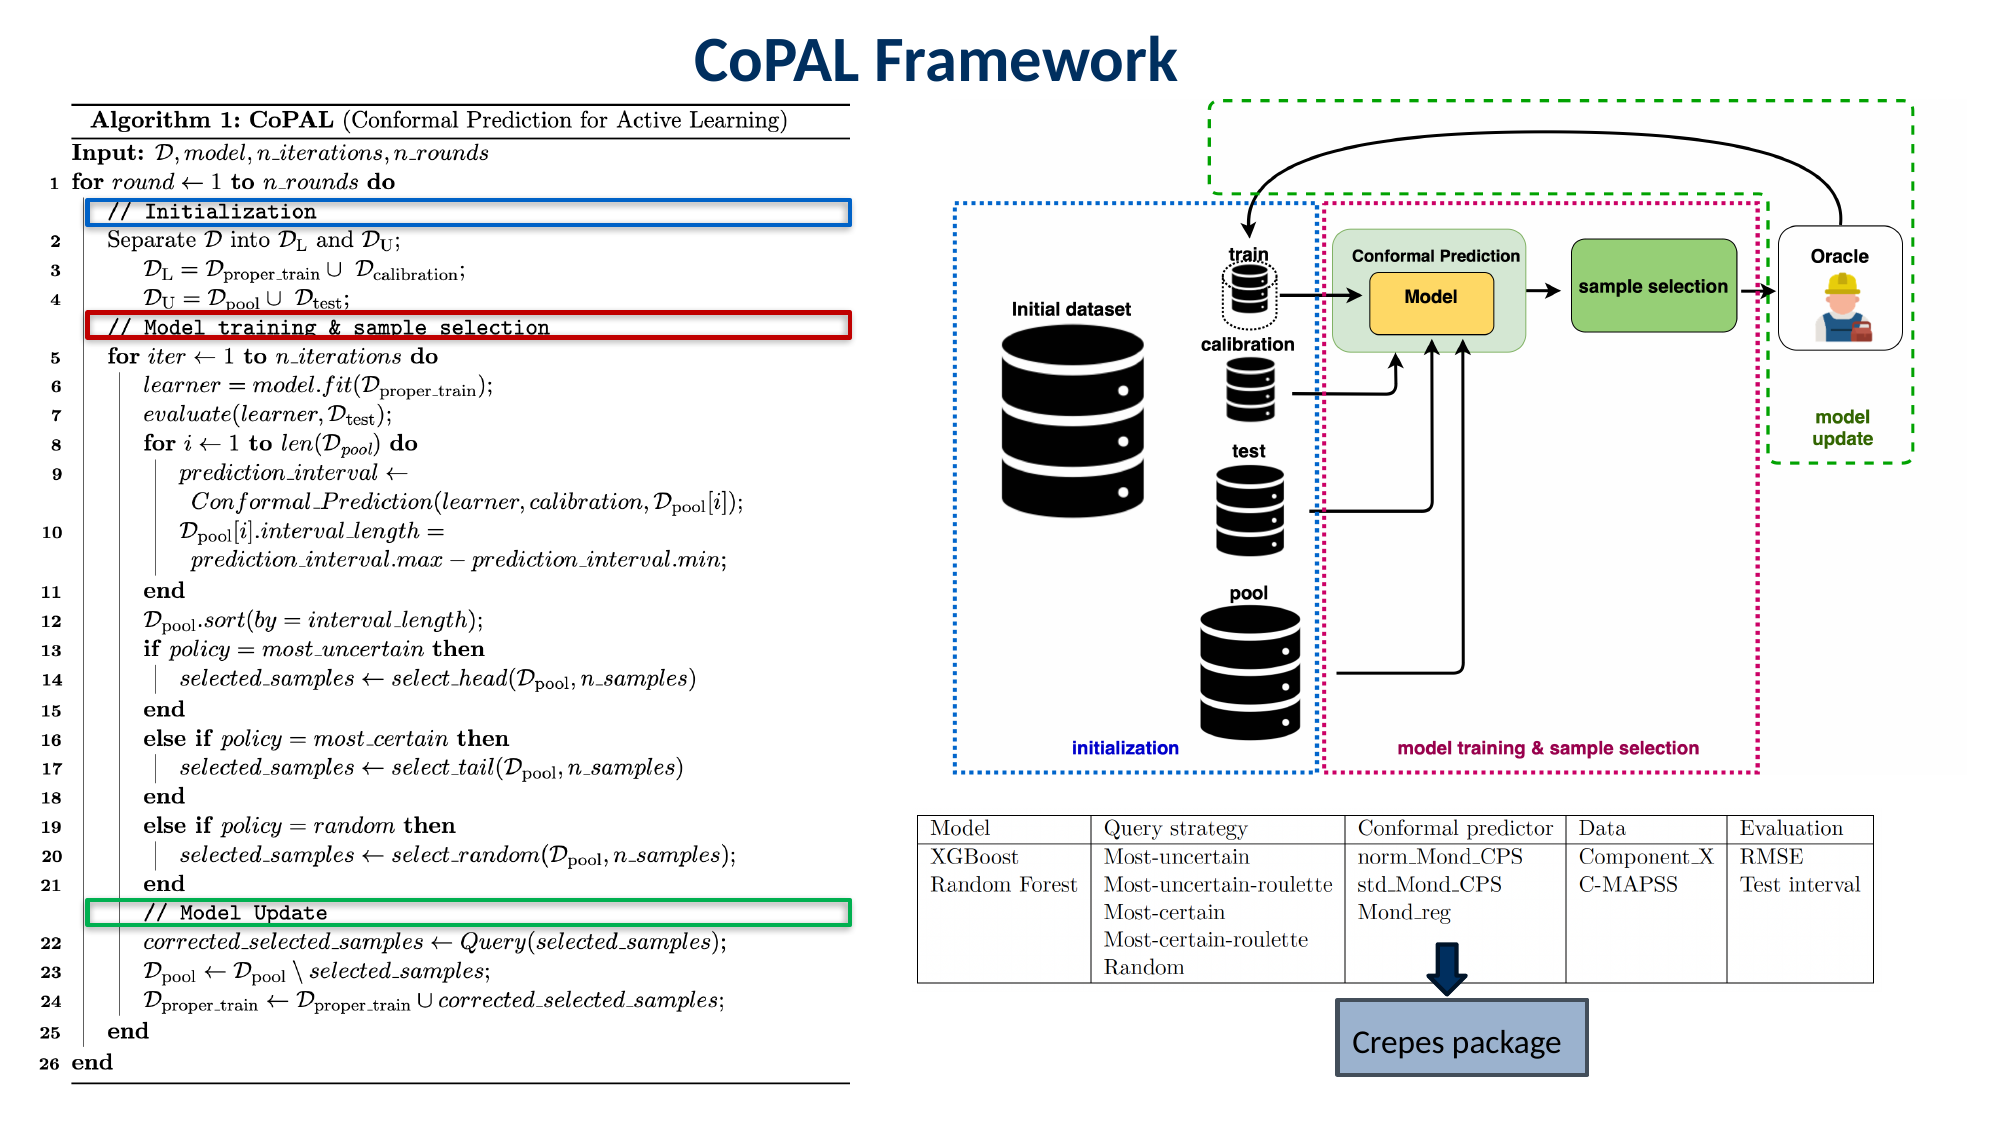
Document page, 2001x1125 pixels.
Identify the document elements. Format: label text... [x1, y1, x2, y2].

text_box [1335, 1000, 1589, 1077]
text_box Crepes package [1337, 1013, 1588, 1068]
picture [912, 808, 1883, 992]
picture [24, 87, 851, 1109]
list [949, 99, 1967, 776]
title CoPAL Framework [62, 9, 1811, 140]
